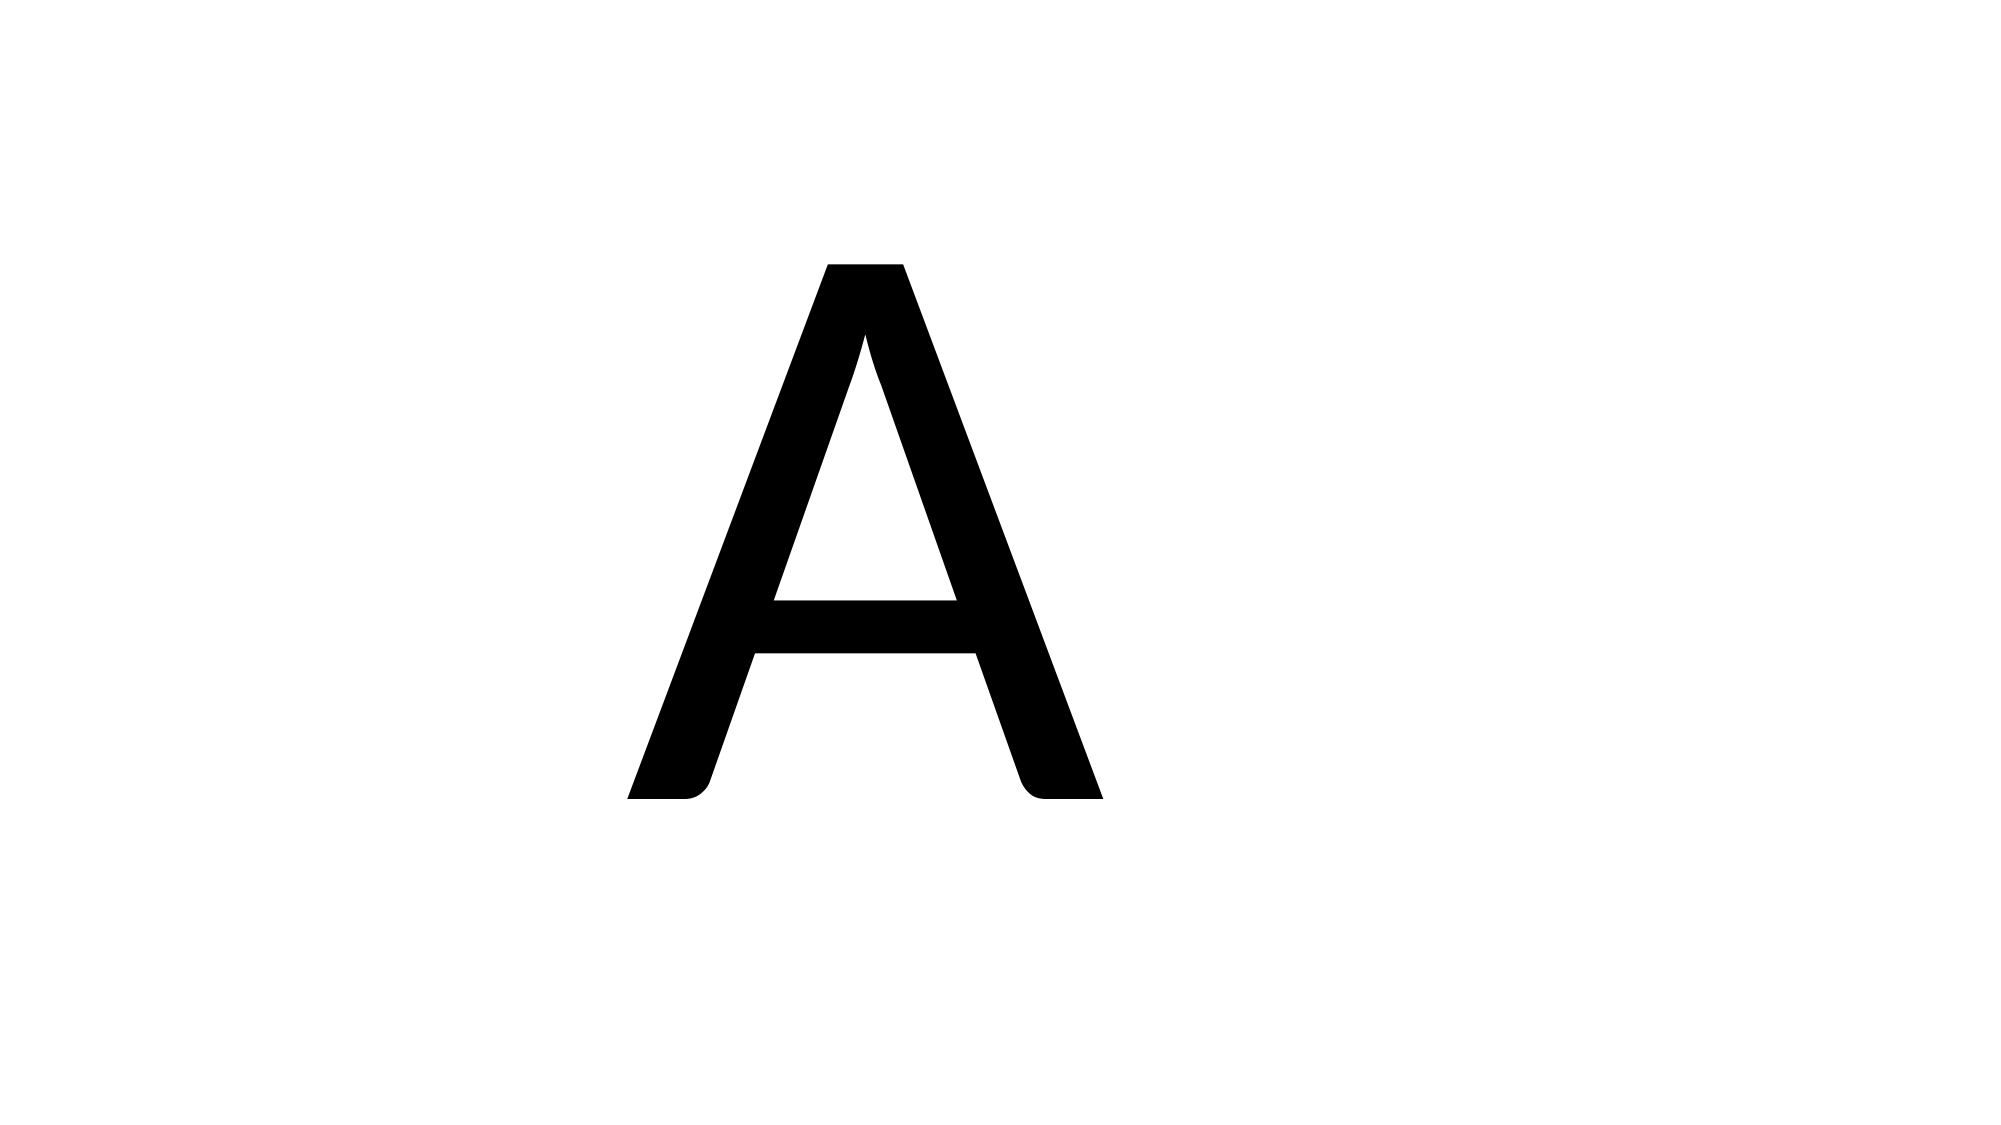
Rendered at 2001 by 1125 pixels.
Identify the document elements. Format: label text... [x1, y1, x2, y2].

list A [137, 71, 1863, 1006]
